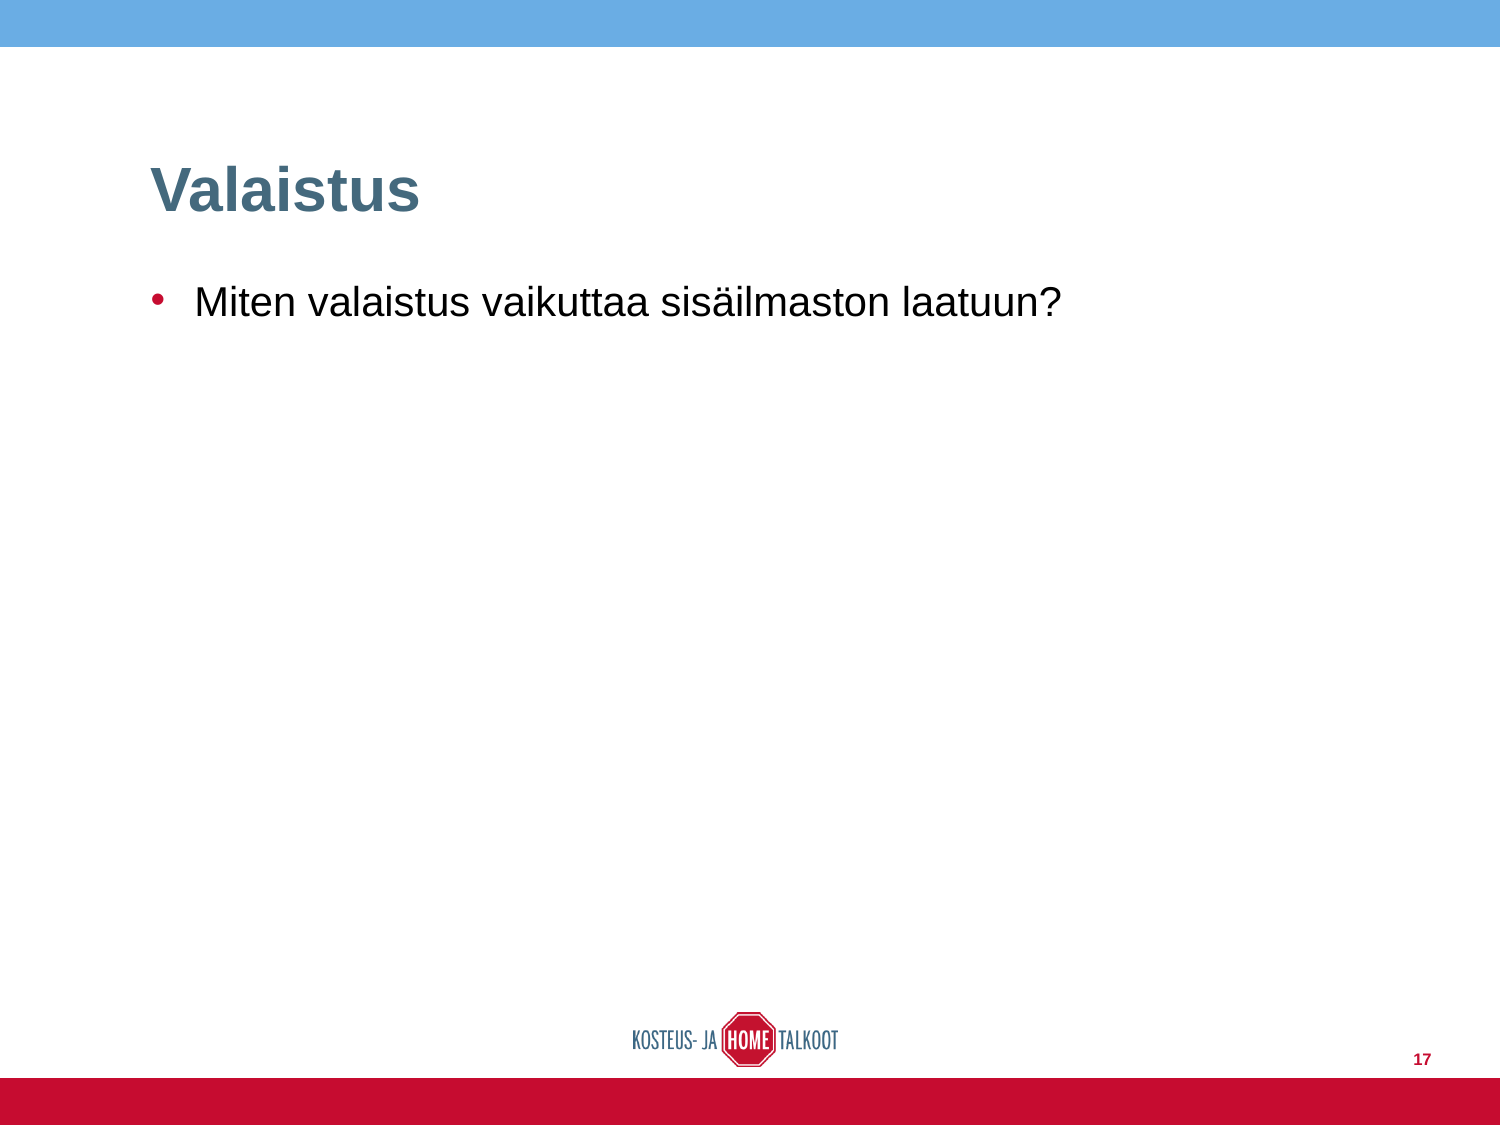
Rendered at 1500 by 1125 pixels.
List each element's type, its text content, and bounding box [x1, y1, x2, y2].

slide_number 17 [1364, 1016, 1447, 1077]
picture [633, 1012, 838, 1067]
list Miten valaistus vaikuttaa sisäilmaston laatuun? [135, 267, 1365, 988]
title Valaistus [135, 54, 1365, 232]
